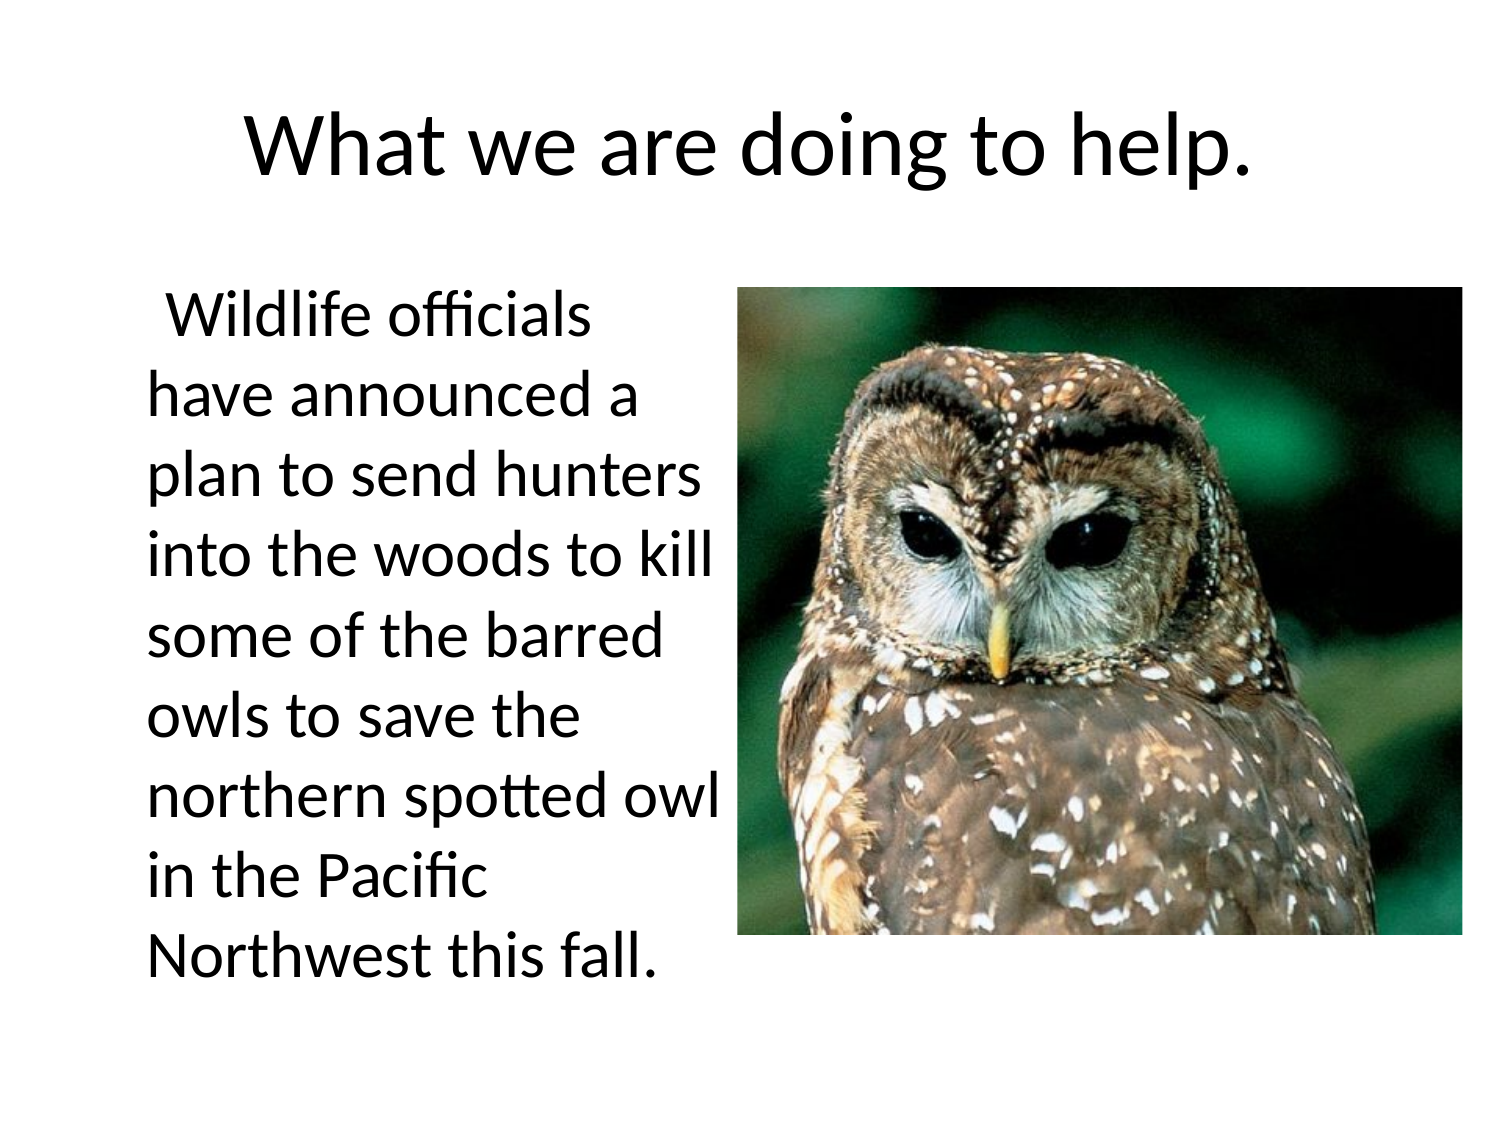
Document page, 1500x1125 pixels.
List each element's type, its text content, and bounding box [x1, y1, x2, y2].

title What we are doing to help. [75, 45, 1425, 233]
list Wildlife officials have announced a plan to send hunters into the woods to kill some of the barred owls to save the northern spotted owl in the Pacific Northwest this fall. [75, 262, 750, 1005]
picture [737, 287, 1463, 935]
